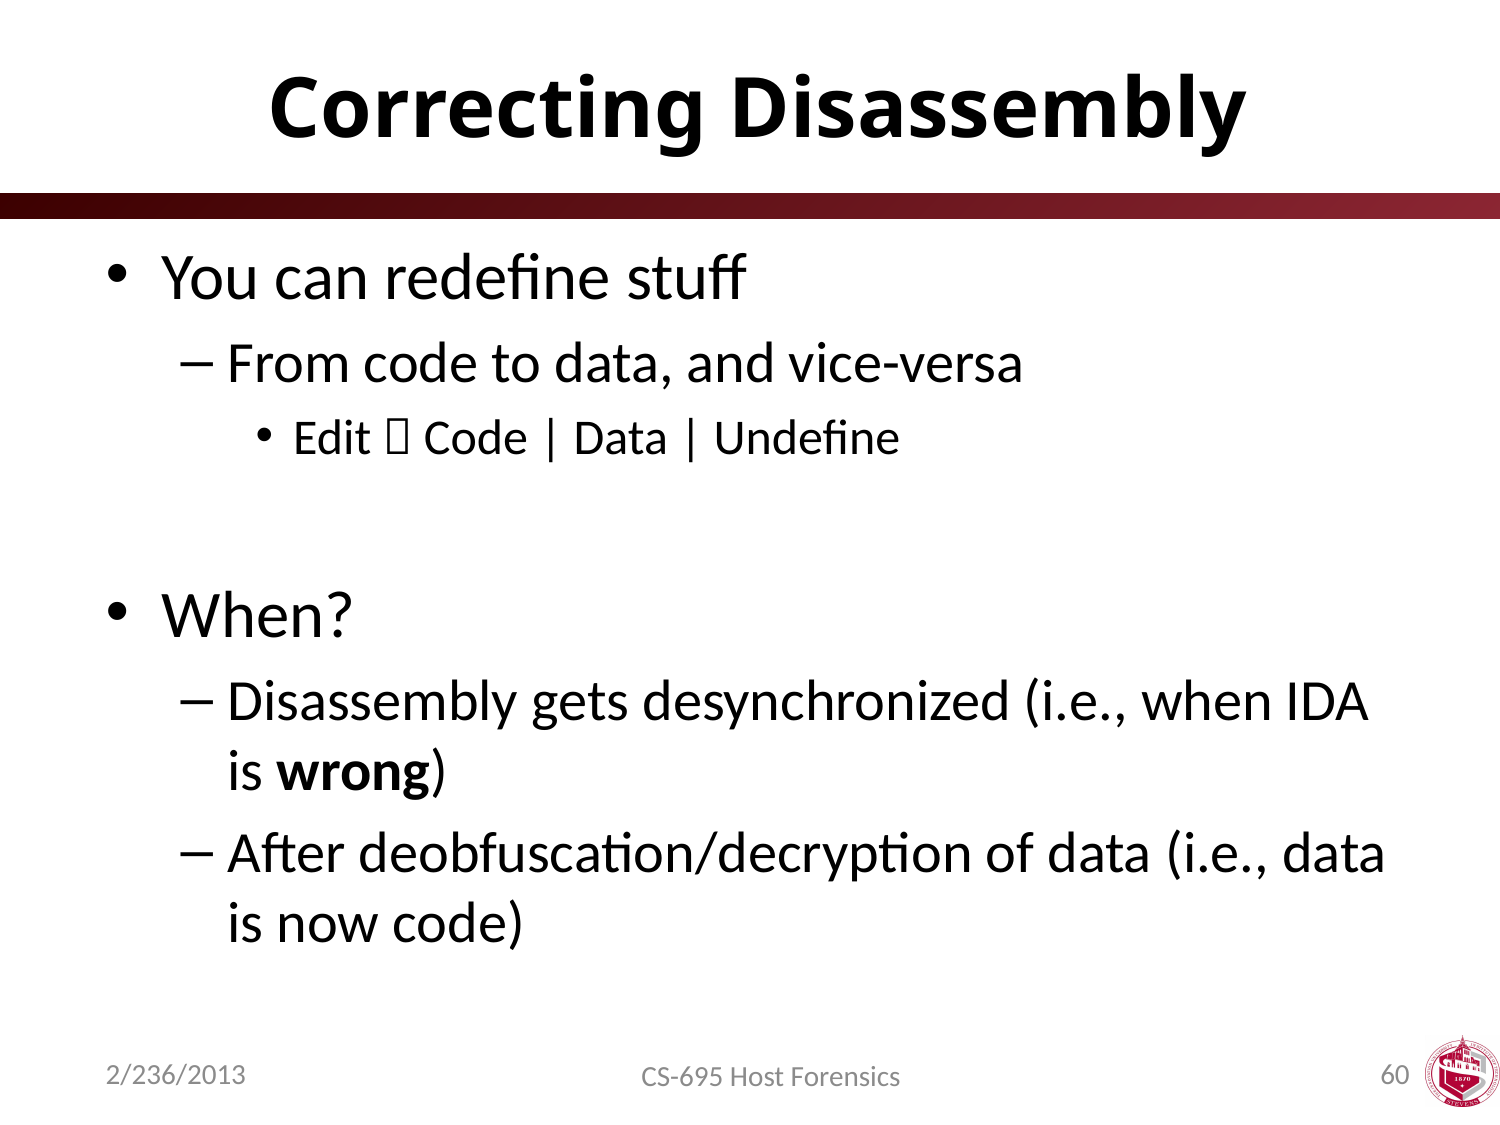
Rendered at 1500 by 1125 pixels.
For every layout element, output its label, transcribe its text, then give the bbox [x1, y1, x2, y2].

footer CS-695 Host Forensics [584, 1044, 958, 1105]
title Correcting Disassembly [90, 21, 1426, 188]
slide_number 60 [1149, 1042, 1425, 1103]
slide_number 2/236/2013 [90, 1042, 366, 1103]
picture [1425, 1035, 1500, 1107]
list You can redefine stuff From code to data, and vice-versa Edit  Code | Data | Undefine When? Disassembly gets desynchronized (i.e., when IDA is wrong) After deobfuscation/decryption of data (i.e., data is now code) [90, 224, 1426, 1026]
